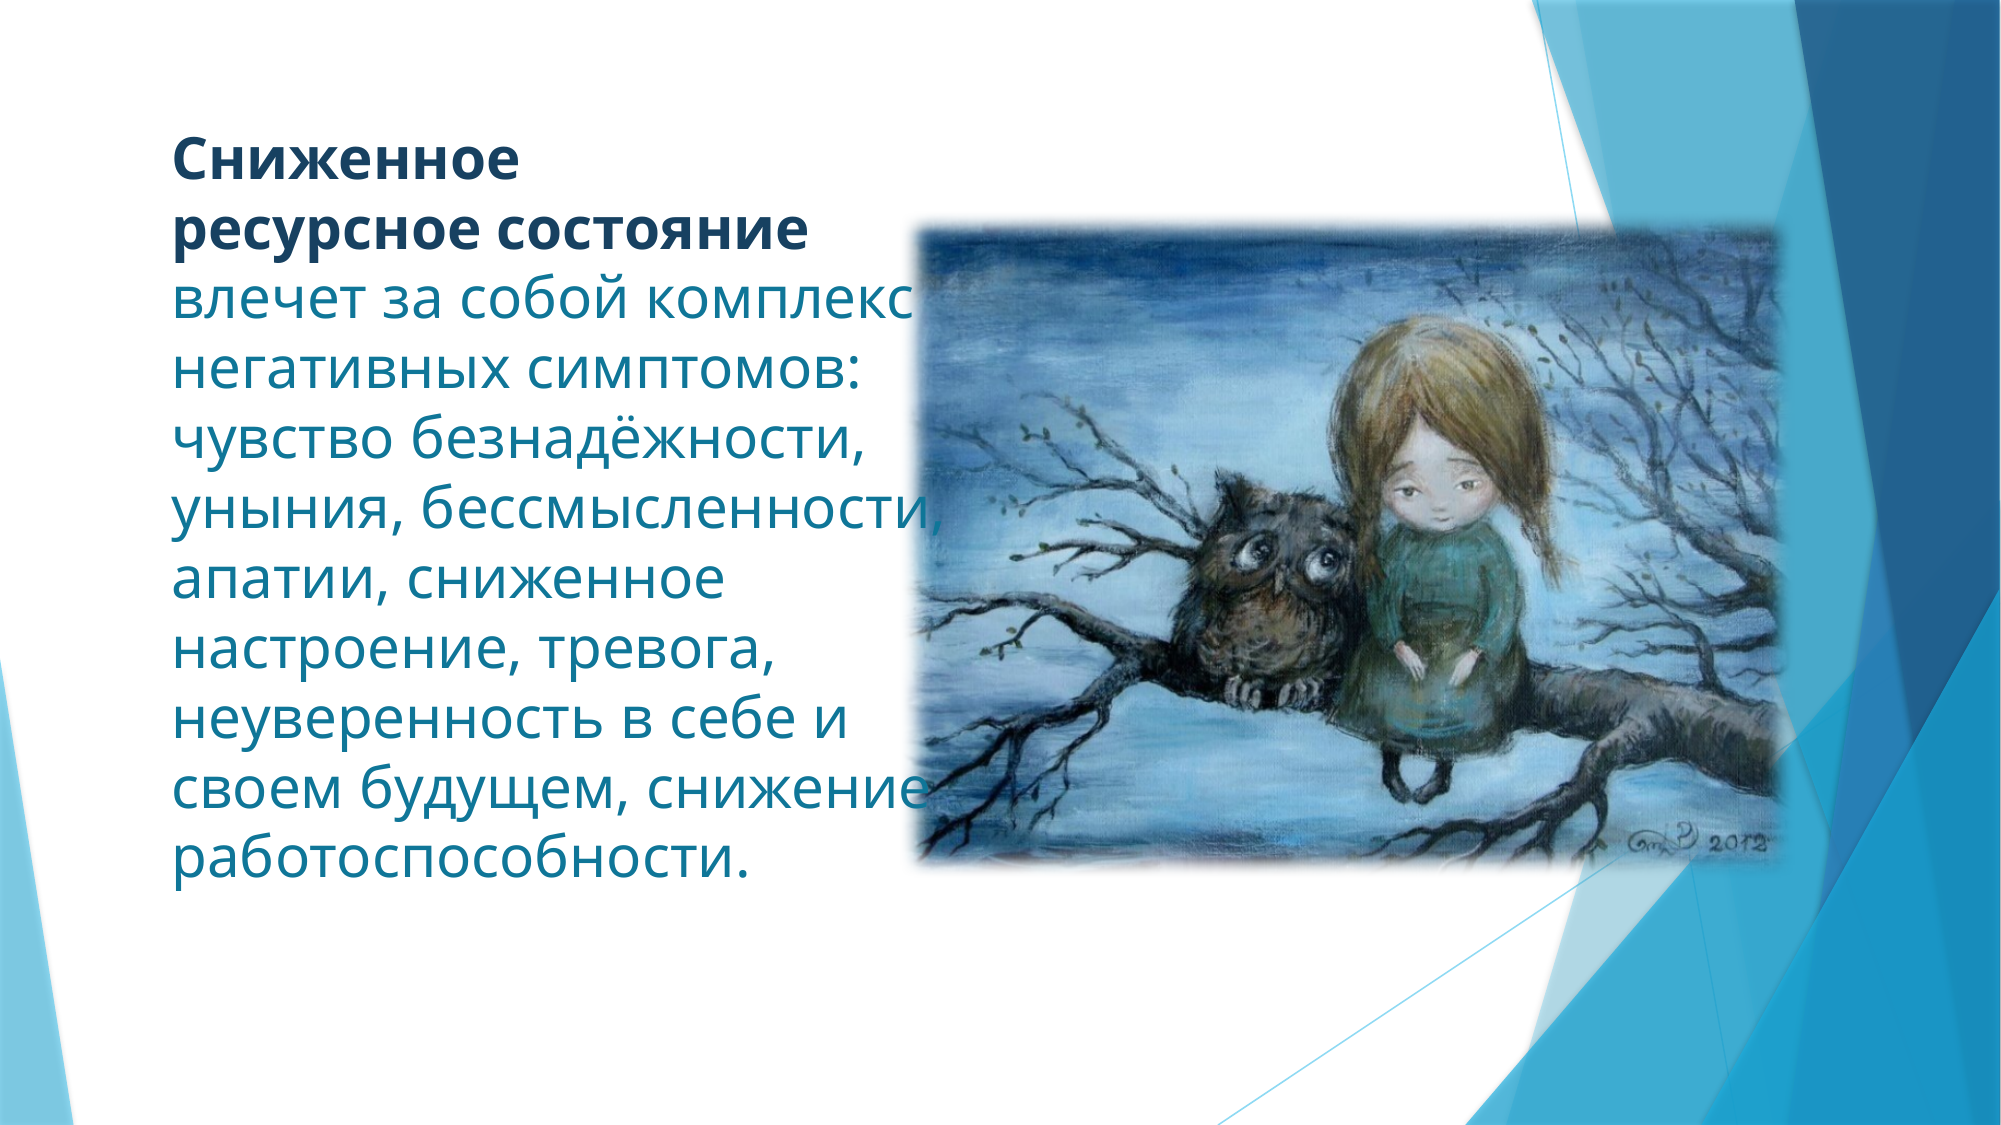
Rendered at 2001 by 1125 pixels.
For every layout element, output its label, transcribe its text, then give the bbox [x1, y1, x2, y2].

picture [899, 210, 1796, 879]
list Сниженное ресурсное состояние влечет за собой комплекс негативных симптомов: чувство безнадёжности, уныния, бессмысленности, апатии, сниженное настроение, тревога, неуверенность в себе и своем будущем, снижение работоспособности. [156, 113, 984, 1012]
